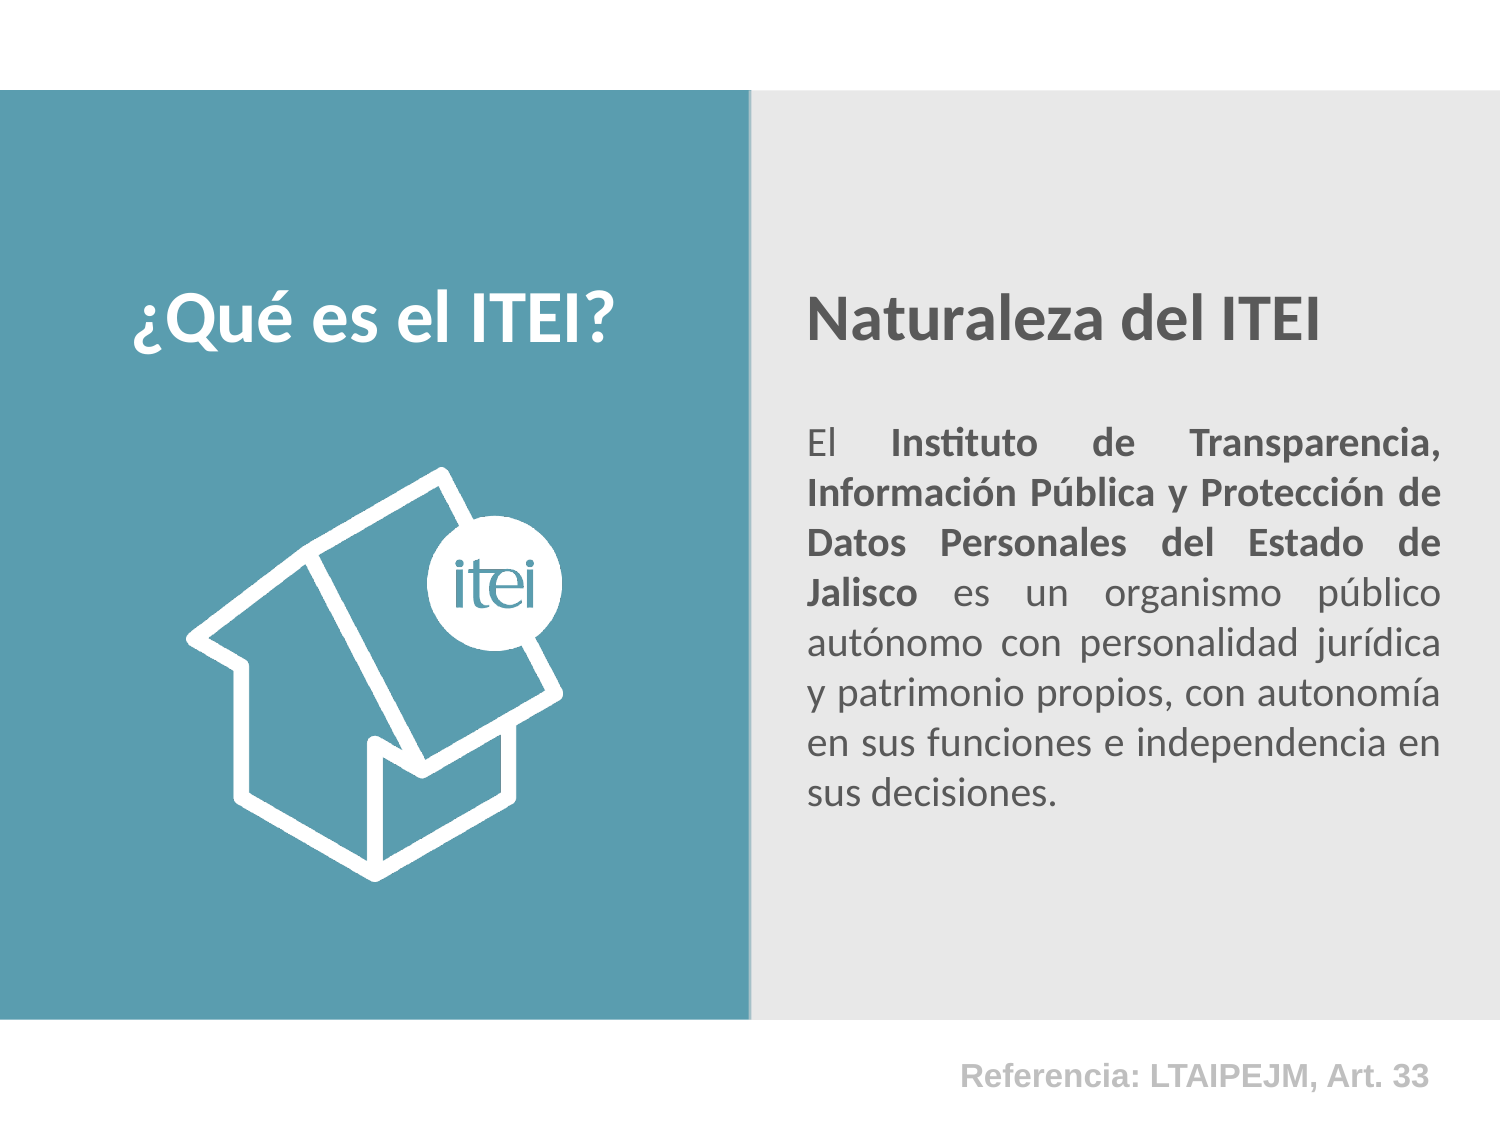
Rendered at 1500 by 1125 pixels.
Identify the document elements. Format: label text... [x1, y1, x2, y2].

text_box [746, 88, 1500, 1022]
subtitle Naturaleza del ITEI El Instituto de Transparencia, Información Pública y Protección de Datos Personales del Estado de Jalisco es un organismo público autónomo con personalidad jurídica y patrimonio propios, con autonomía en sus funciones e independencia en sus decisiones. [795, 272, 1453, 882]
text_box [0, 88, 746, 1022]
title ¿Qué es el ITEI? [45, 231, 703, 394]
text_box Referencia: LTAIPEJM, Art. 33 [945, 1046, 1446, 1102]
picture [185, 467, 563, 882]
